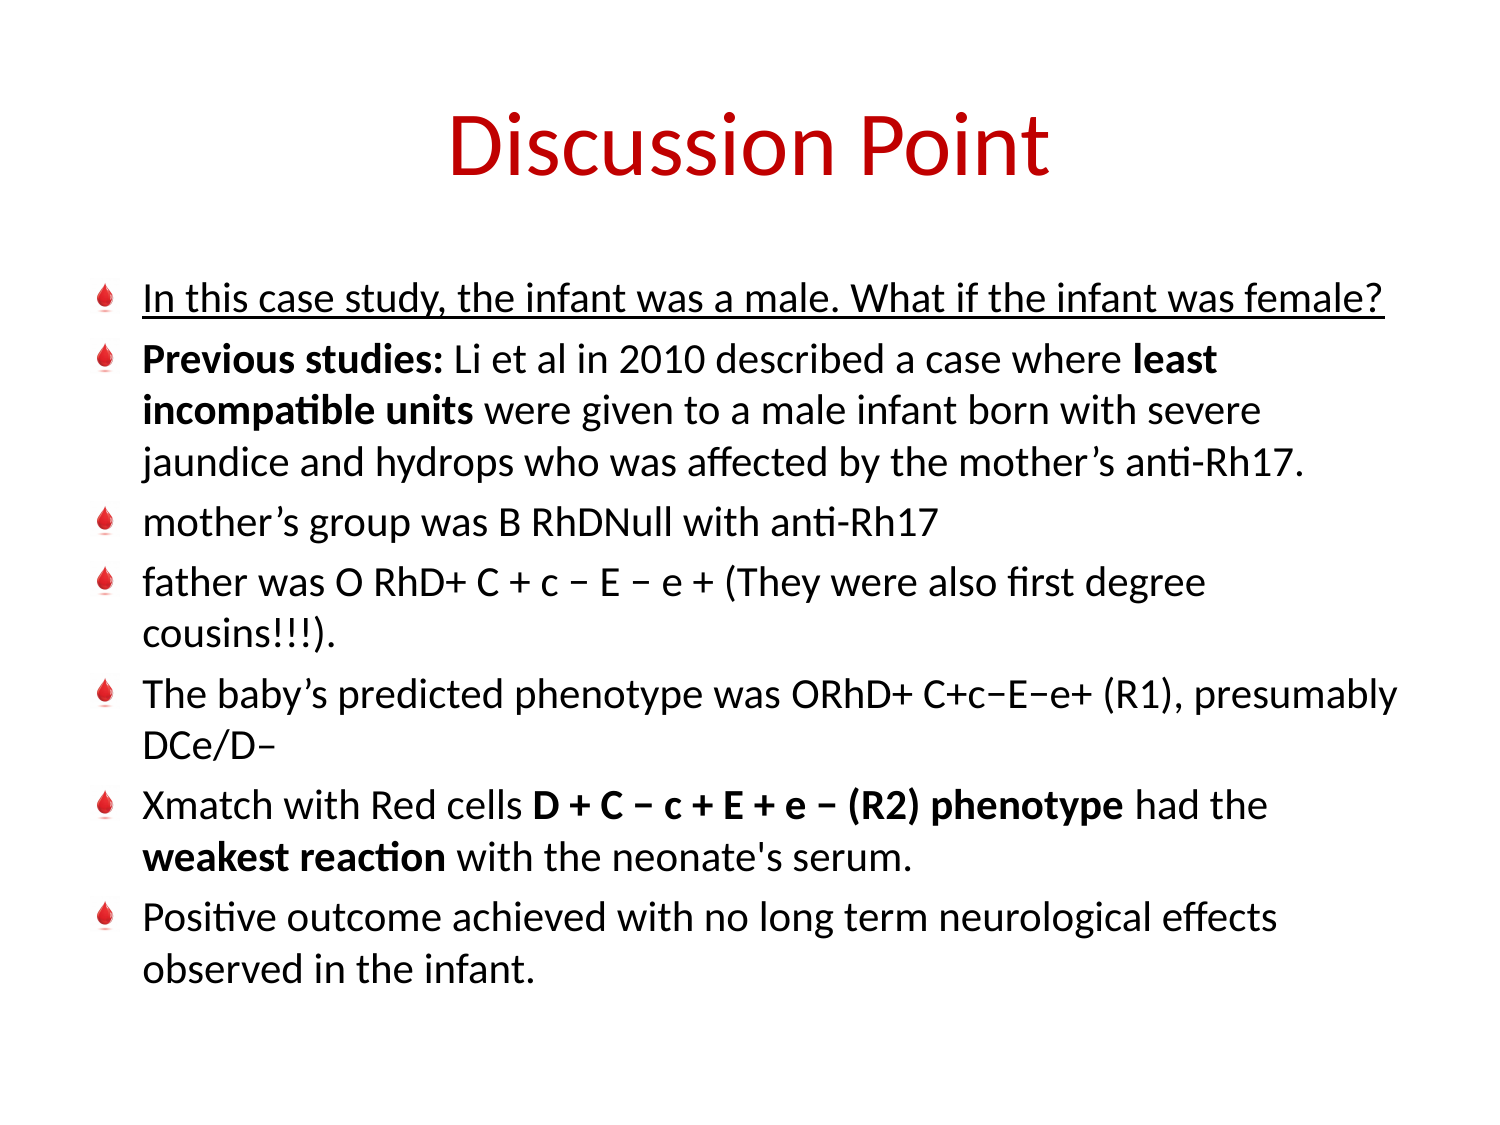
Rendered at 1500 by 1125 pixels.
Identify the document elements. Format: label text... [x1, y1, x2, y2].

picture [90, 896, 120, 932]
title Discussion Point [75, 45, 1425, 233]
picture [90, 501, 120, 537]
picture [90, 338, 120, 374]
picture [90, 561, 120, 597]
picture [90, 785, 120, 821]
list In this case study, the infant was a male. What if the infant was female? Previous studies: Li et al in 2010 described a case where least incompatible units were given to a male infant born with severe jaundice and hydrops who was affected by the mother’s anti-Rh17. mother’s group was B RhDNull with anti-Rh17 father was O RhD+ C + c − E − e + (They were also first degree cousins!!!). The baby’s predicted phenotype was ORhD+ C+c−E−e+ (R1), presumably DCe/D– Xmatch with Red cells D + C − c + E + e − (R2) phenotype had the weakest reaction with the neonate's serum. Positive outcome achieved with no long term neurological effects observed in the infant. [75, 262, 1425, 1005]
picture [90, 673, 120, 709]
picture [90, 278, 120, 314]
